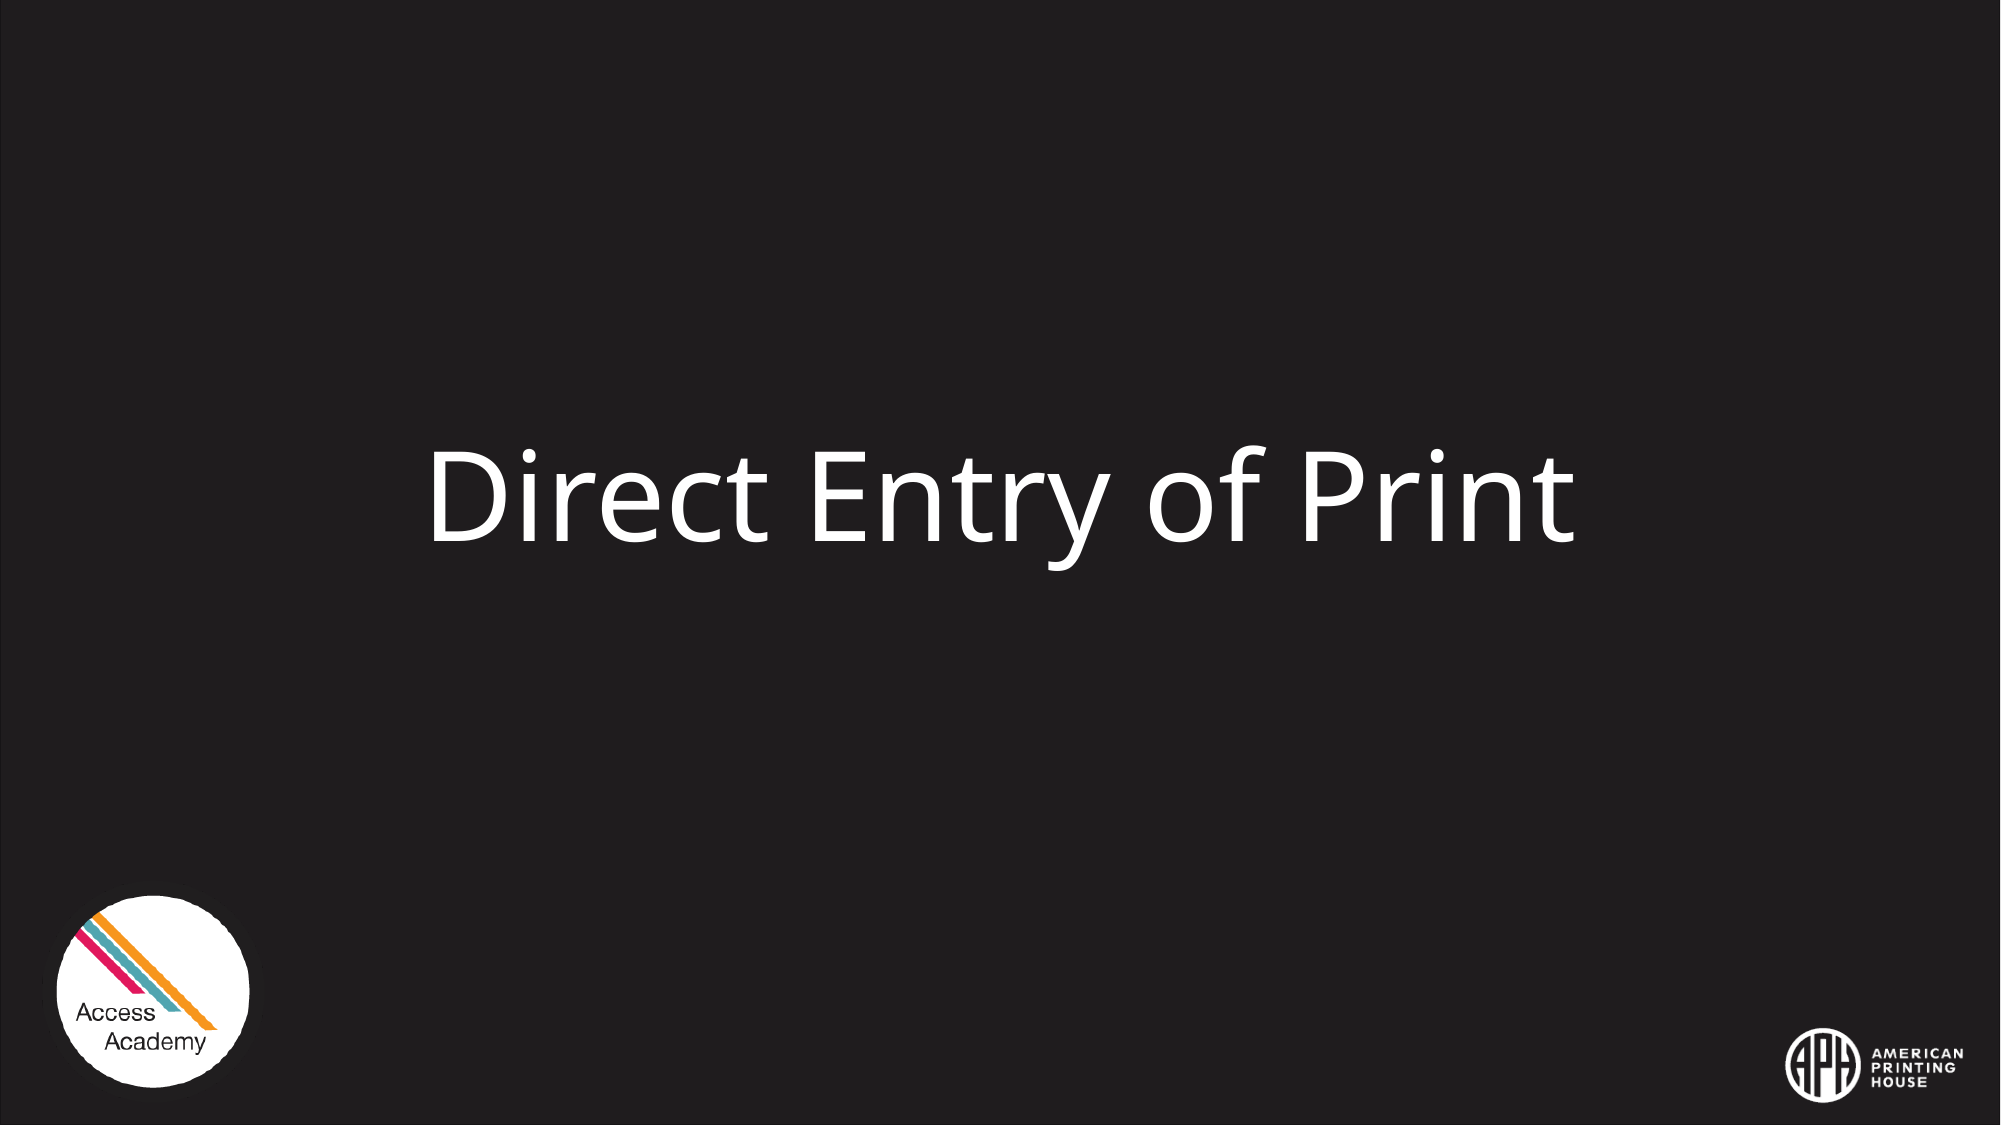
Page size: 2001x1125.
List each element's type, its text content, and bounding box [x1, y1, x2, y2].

title Direct Entry of Print [249, 184, 1750, 576]
picture [21, 857, 284, 1125]
picture [1770, 1007, 1979, 1120]
